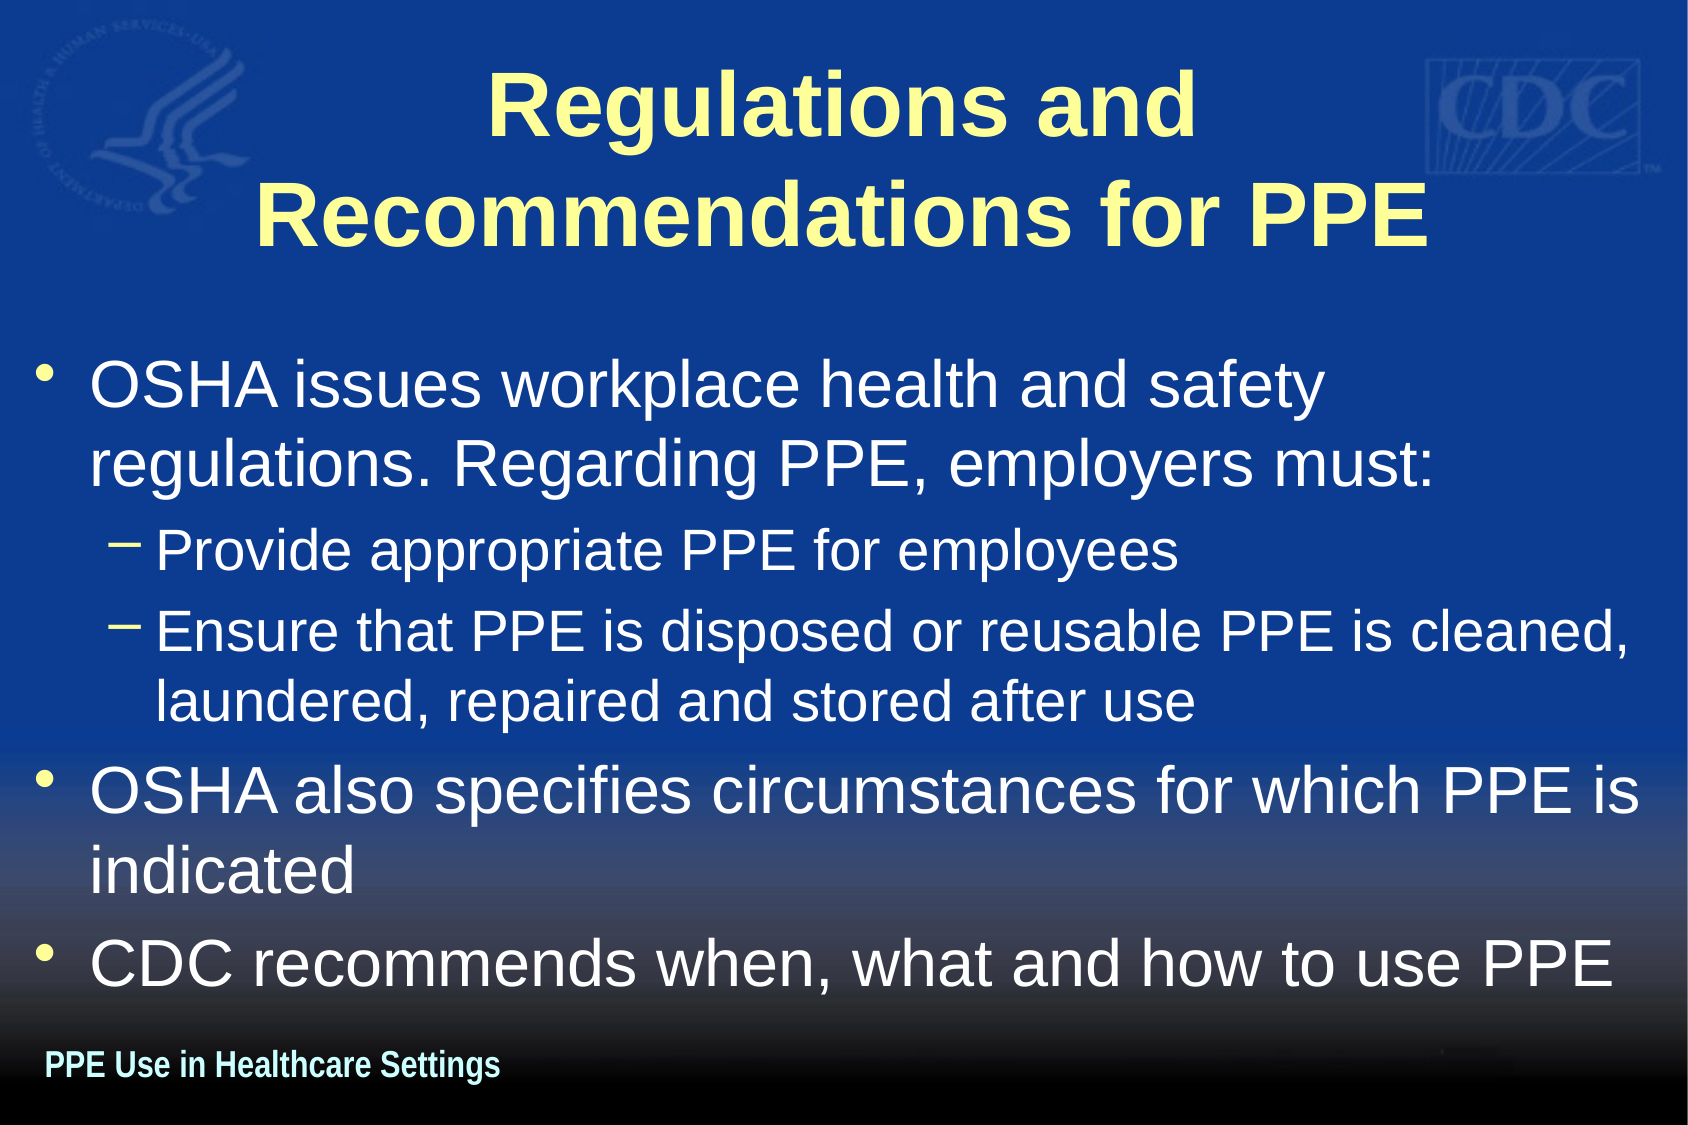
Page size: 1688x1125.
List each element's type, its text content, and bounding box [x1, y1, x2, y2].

text_box PPE Use in Healthcare Settings [29, 1032, 517, 1092]
title Regulations and Recommendations for PPE [84, 37, 1603, 306]
picture [0, 0, 1688, 1125]
list OSHA issues workplace health and safety regulations. Regarding PPE, employers must: Provide appropriate PPE for employees Ensure that PPE is disposed or reusable PPE is cleaned, laundered, repaired and stored after use OSHA also specifies circumstances for which PPE is indicated CDC recommends when, what and how to use PPE [18, 332, 1669, 1076]
